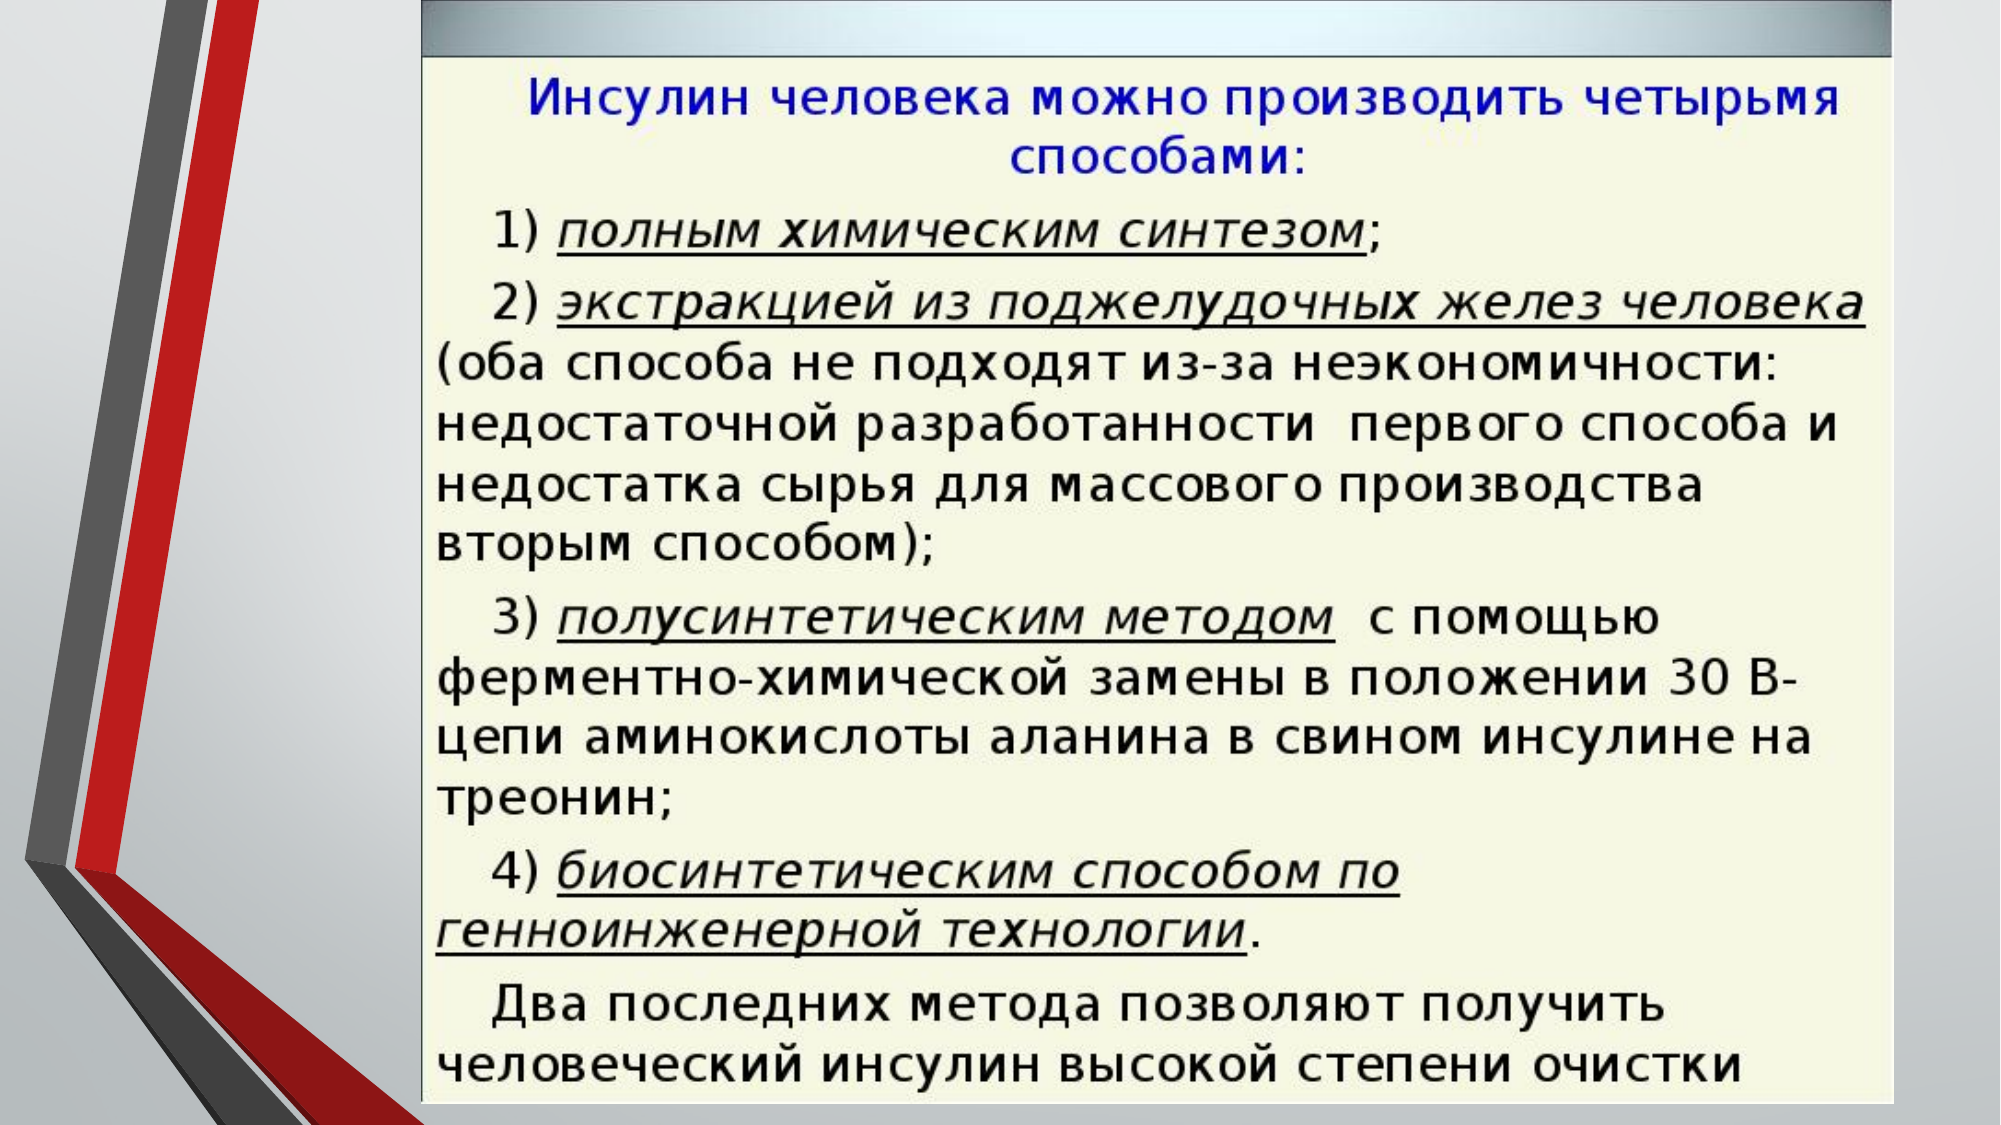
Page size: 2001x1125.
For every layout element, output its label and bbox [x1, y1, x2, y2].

picture [421, 0, 1894, 1105]
